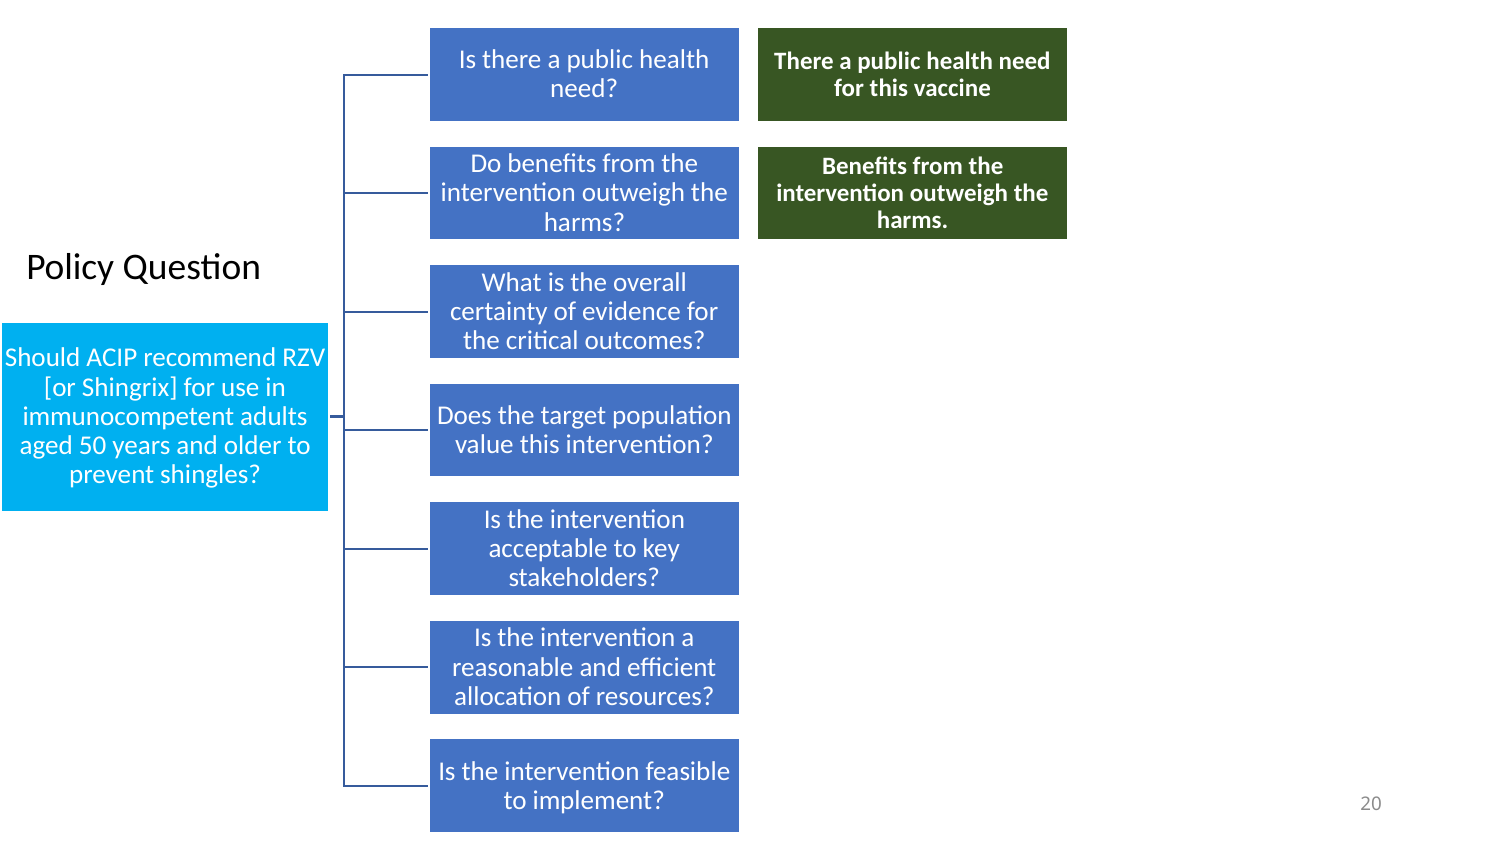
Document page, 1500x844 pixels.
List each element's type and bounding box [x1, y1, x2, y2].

text_box [0, 27, 1080, 834]
text_box [1080, 27, 1400, 834]
